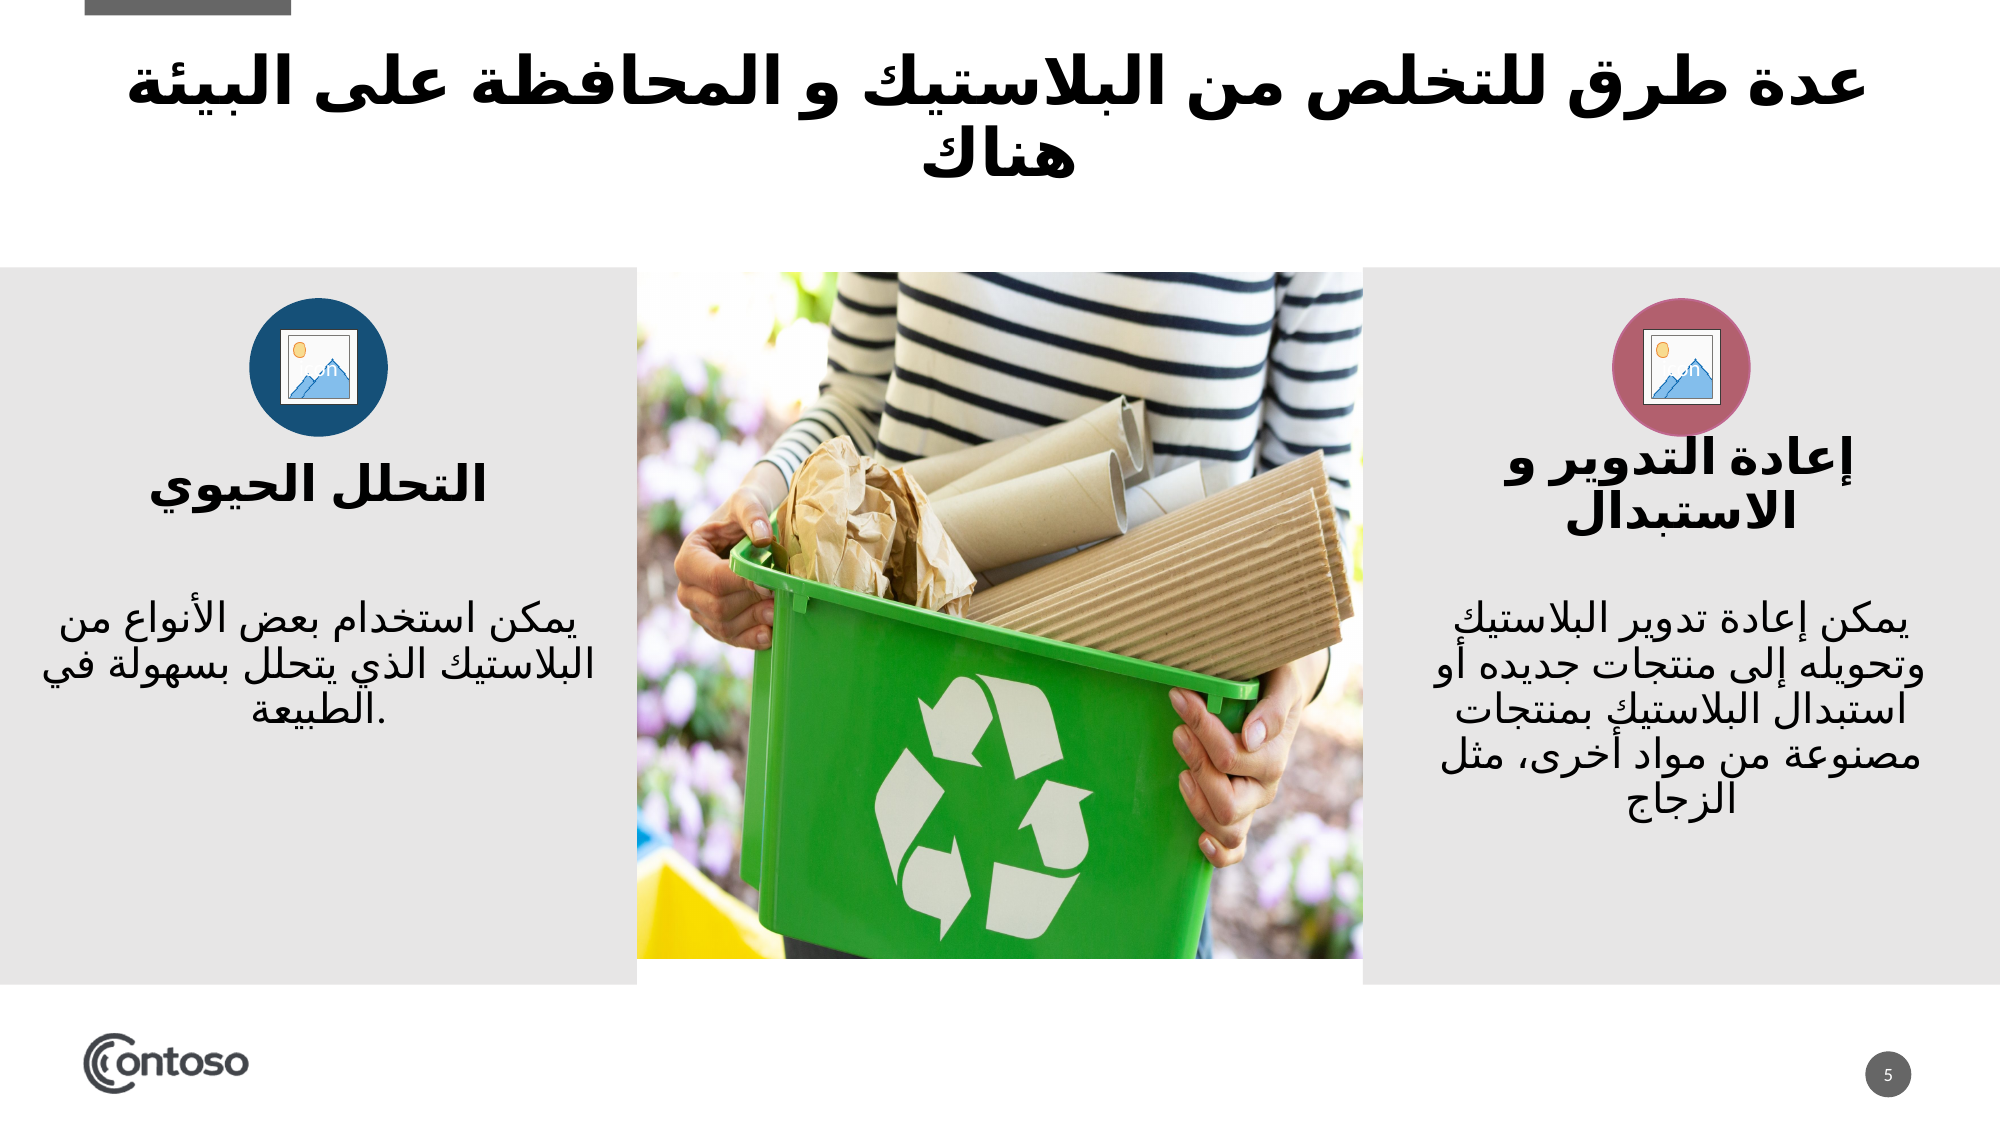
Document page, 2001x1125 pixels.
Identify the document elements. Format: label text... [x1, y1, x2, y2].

list يمكن إعادة تدوير البلاستيك وتحويله إلى منتجات جديده أو استبدال البلاستيك بمنتجات مصنوعة من مواد أخرى، مثل الزجاج [1398, 526, 1964, 937]
picture [636, 272, 1363, 960]
title عدة طرق للتخلص من البلاستيك و المحافظة على البيئة هناك [84, 40, 1914, 192]
list إعادة التدوير و الاستبدال [1398, 444, 1964, 526]
picture [277, 326, 360, 409]
list يمكن استخدام بعض الأنواع من البلاستيك الذي يتحلل بسهولة في الطبيعة. [35, 526, 602, 937]
slide_number 5 [1864, 1059, 1913, 1090]
picture [1640, 326, 1723, 409]
list التحلل الحيوي [35, 444, 602, 526]
